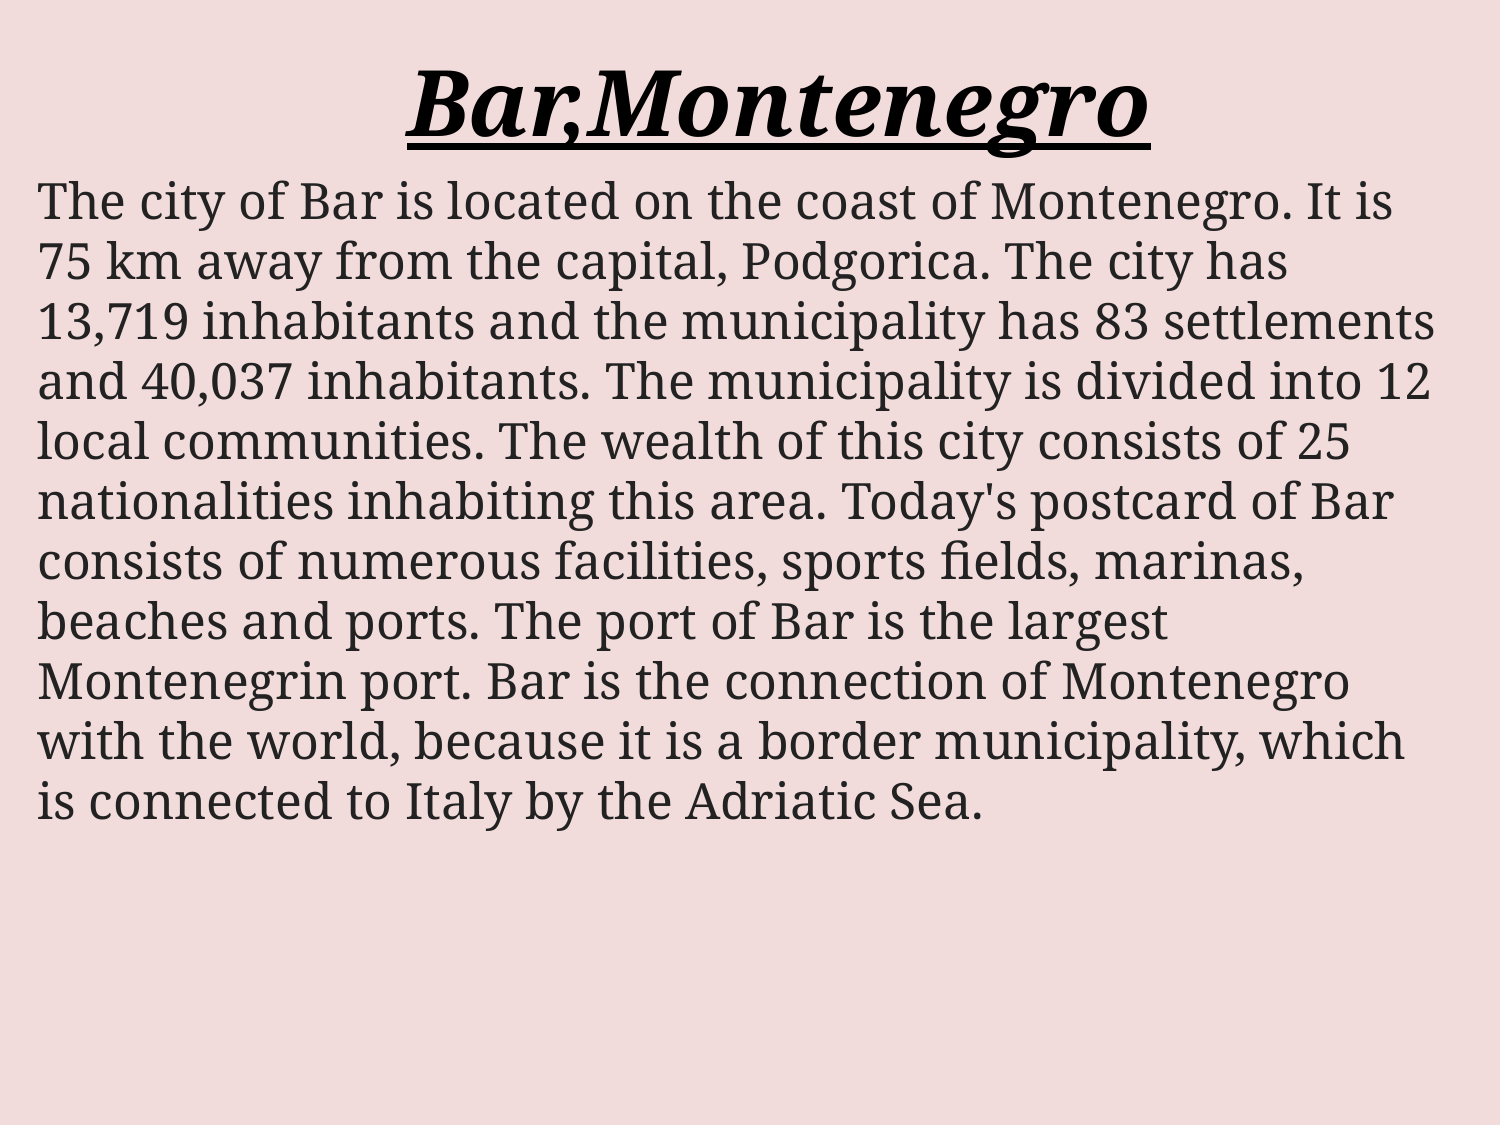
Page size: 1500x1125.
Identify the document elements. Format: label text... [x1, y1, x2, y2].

text_box Bar,Montenegro [392, 37, 1167, 163]
text_box The city of Bar is located on the coast of Montenegro. It is 75 km away from the capital, Podgorica. The city has 13,719 inhabitants and the municipality has 83 settlements and 40,037 inhabitants. The municipality is divided into 12 local communities. The wealth of this city consists of 25 nationalities inhabiting this area. Today's postcard of Bar consists of numerous facilities, sports fields, marinas, beaches and ports. The port of Bar is the largest Montenegrin port. Bar is the connection of Montenegro with the world, because it is a border municipality, which is connected to Italy by the Adriatic Sea. [37, 172, 1450, 828]
